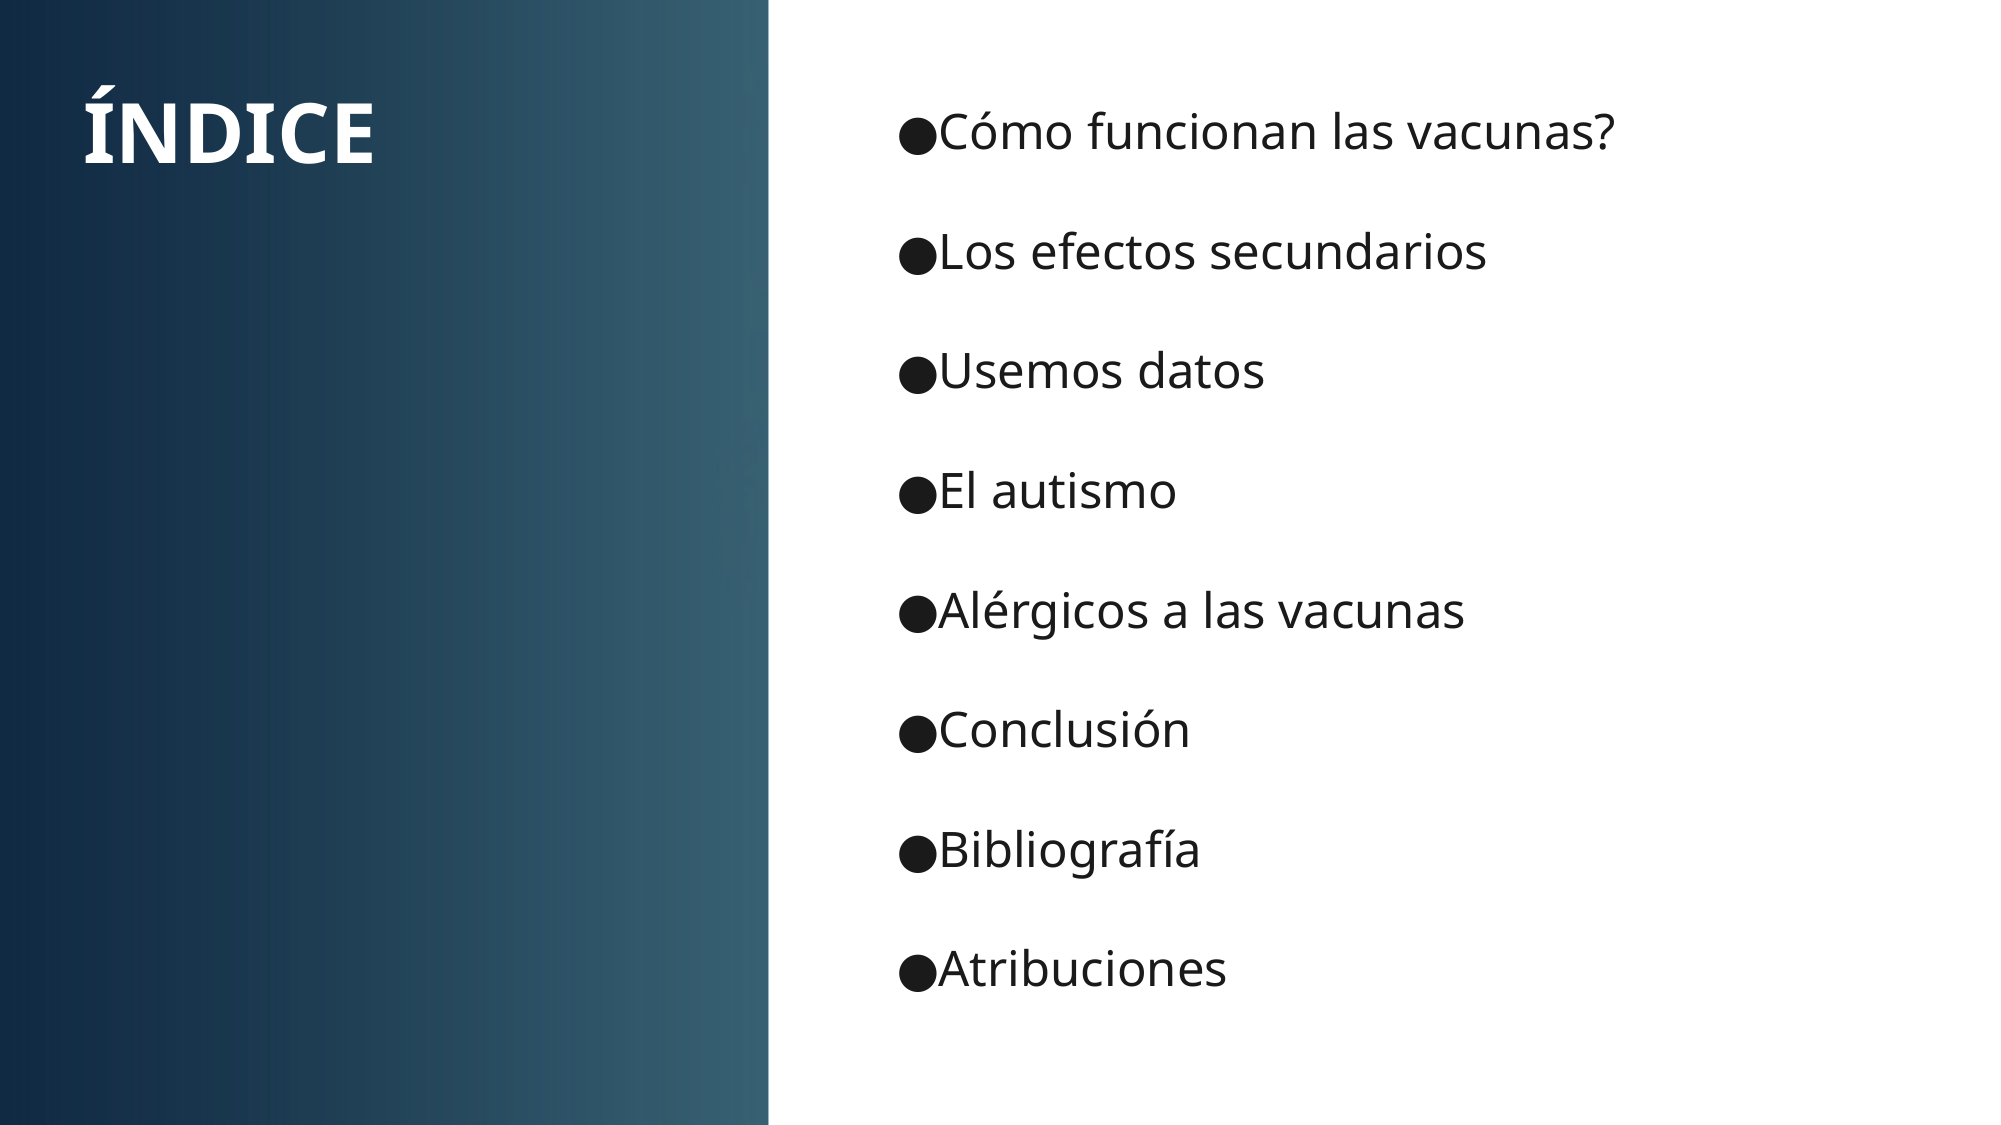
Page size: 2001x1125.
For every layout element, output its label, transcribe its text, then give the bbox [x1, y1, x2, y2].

list Cómo funcionan las vacunas? Los efectos secundarios Usemos datos El autismo Alérgicos a las vacunas Conclusión Bibliografía Atribuciones [877, 79, 1939, 1012]
picture [0, 0, 769, 1125]
